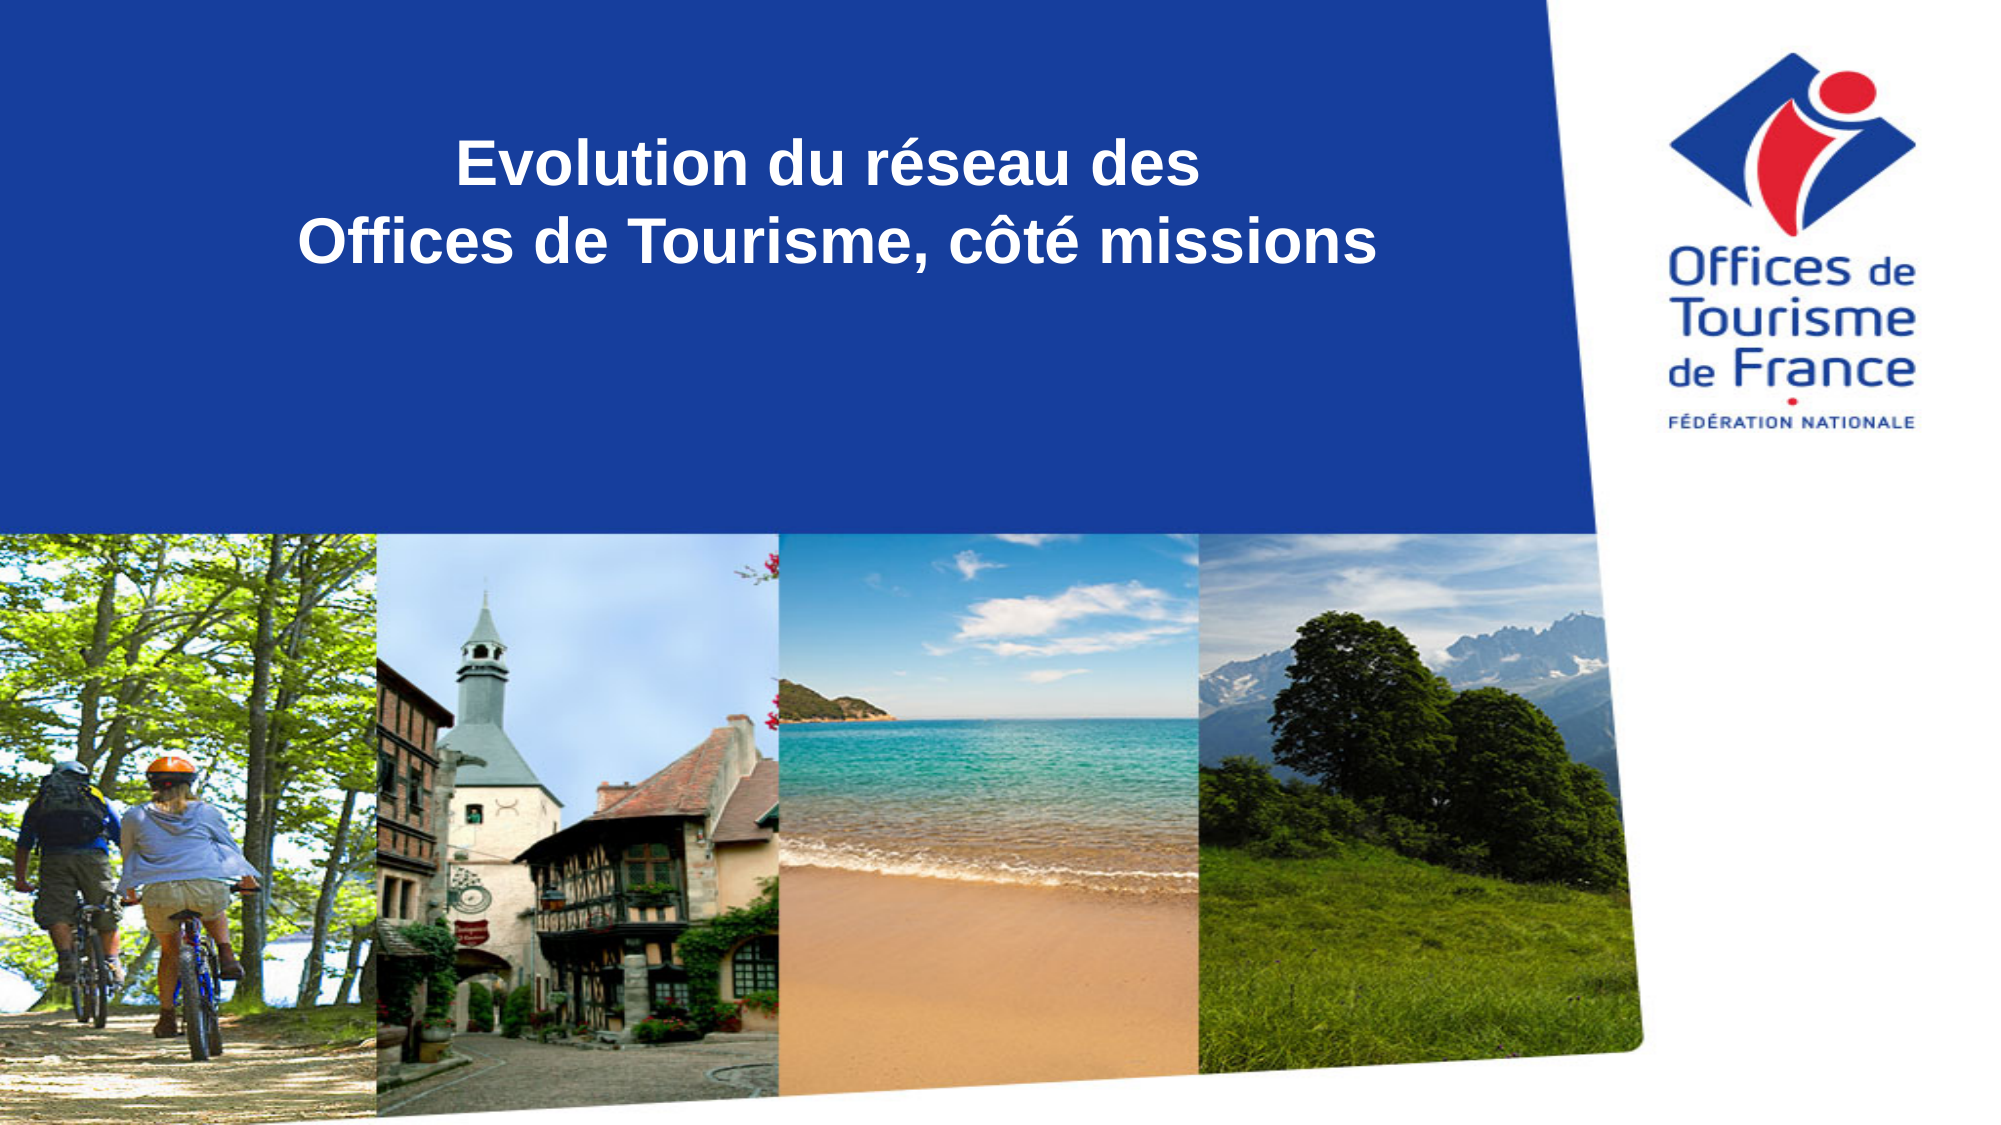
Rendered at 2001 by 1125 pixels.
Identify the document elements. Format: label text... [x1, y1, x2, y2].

text_box Evolution du réseau des Offices de Tourisme, côté missions [252, 114, 1424, 284]
picture [0, 0, 2000, 1125]
